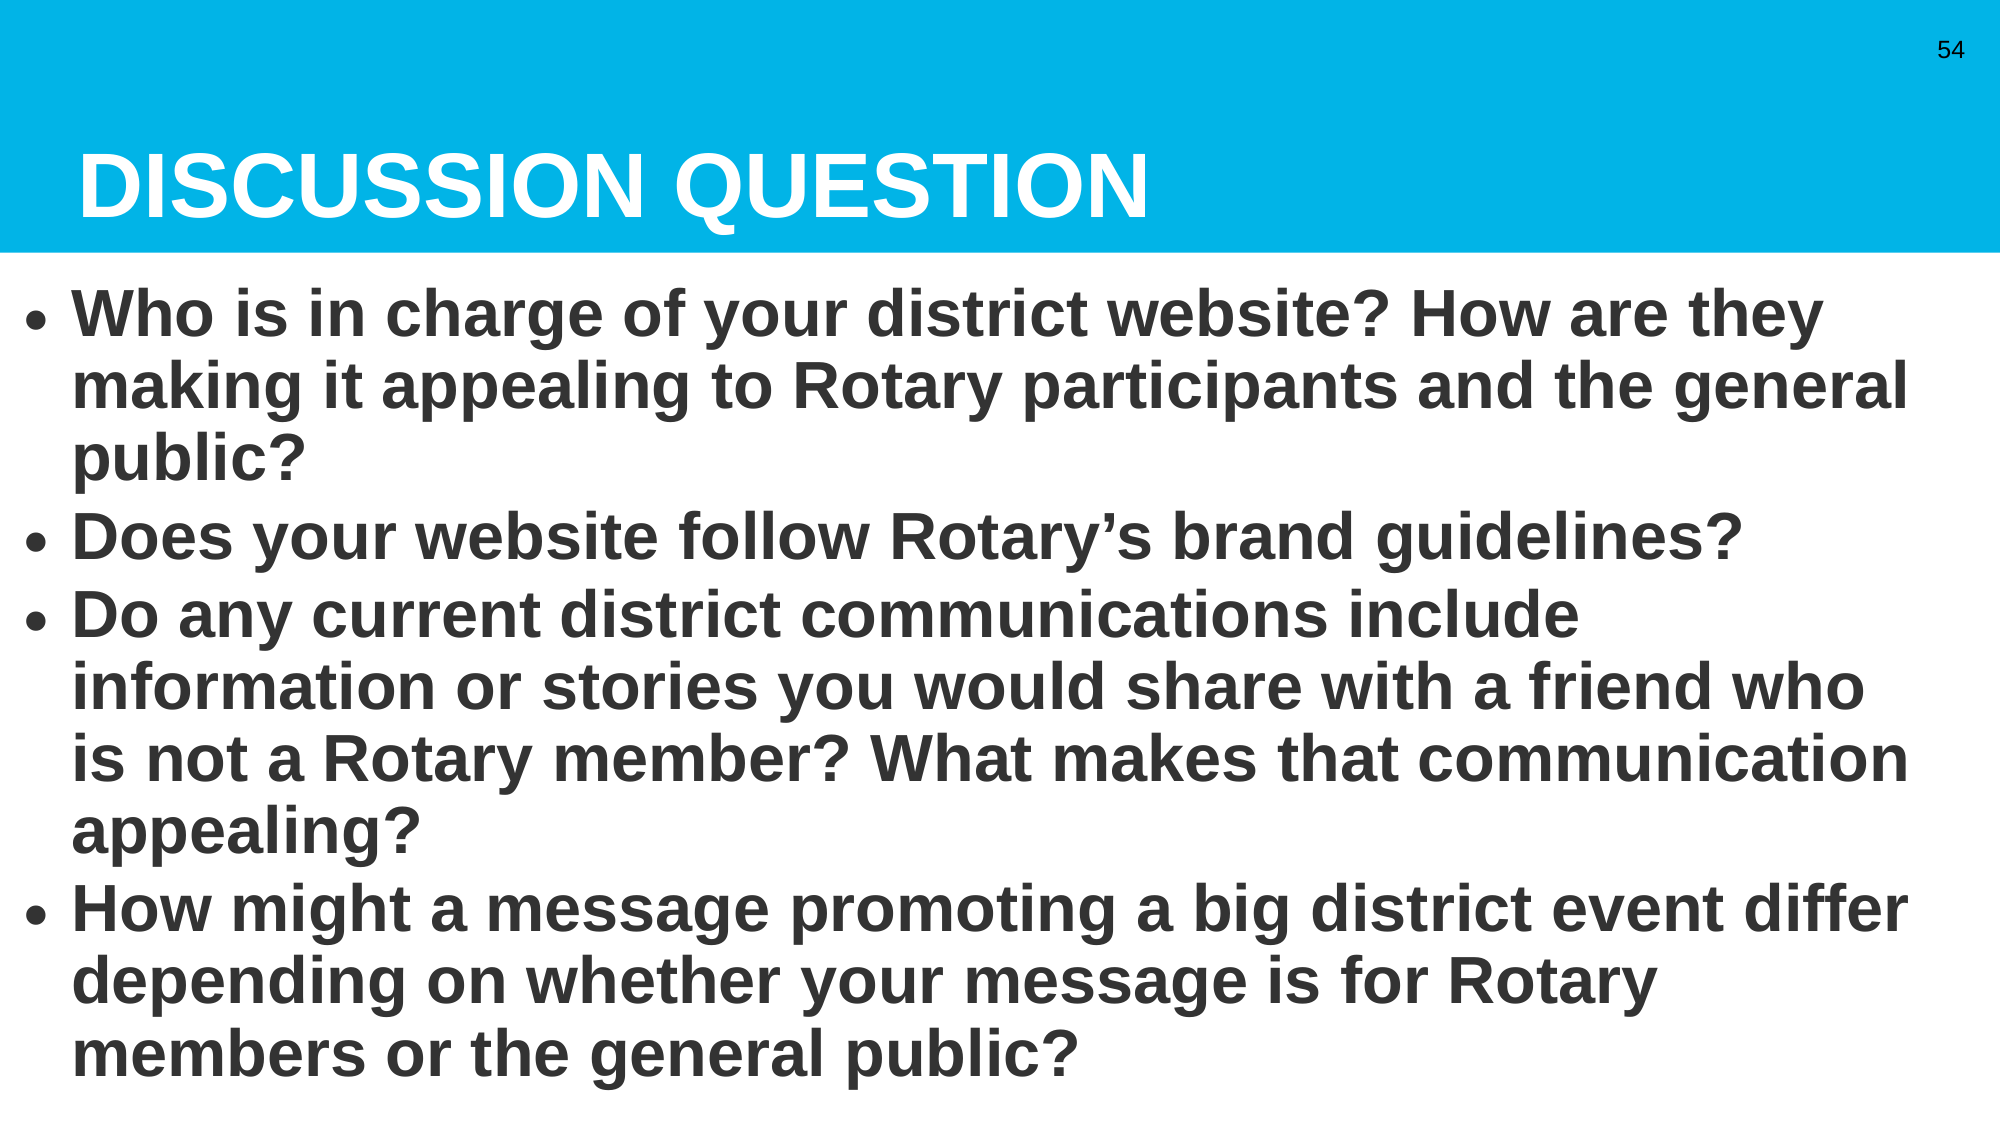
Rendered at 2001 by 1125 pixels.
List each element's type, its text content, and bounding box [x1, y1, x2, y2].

title DISCUSSION QUESTION [62, 0, 1950, 253]
slide_number 54 [1911, 18, 1981, 79]
list Who is in charge of your district website? How are they making it appealing to Rotary participants and the general public? Does your website follow Rotary’s brand guidelines? Do any current district communications include information or stories you would share with a friend who is not a Rotary member? What makes that communication appealing? How might a message promoting a big district event differ depending on whether your message is for Rotary members or the general public? [0, 271, 1928, 1106]
